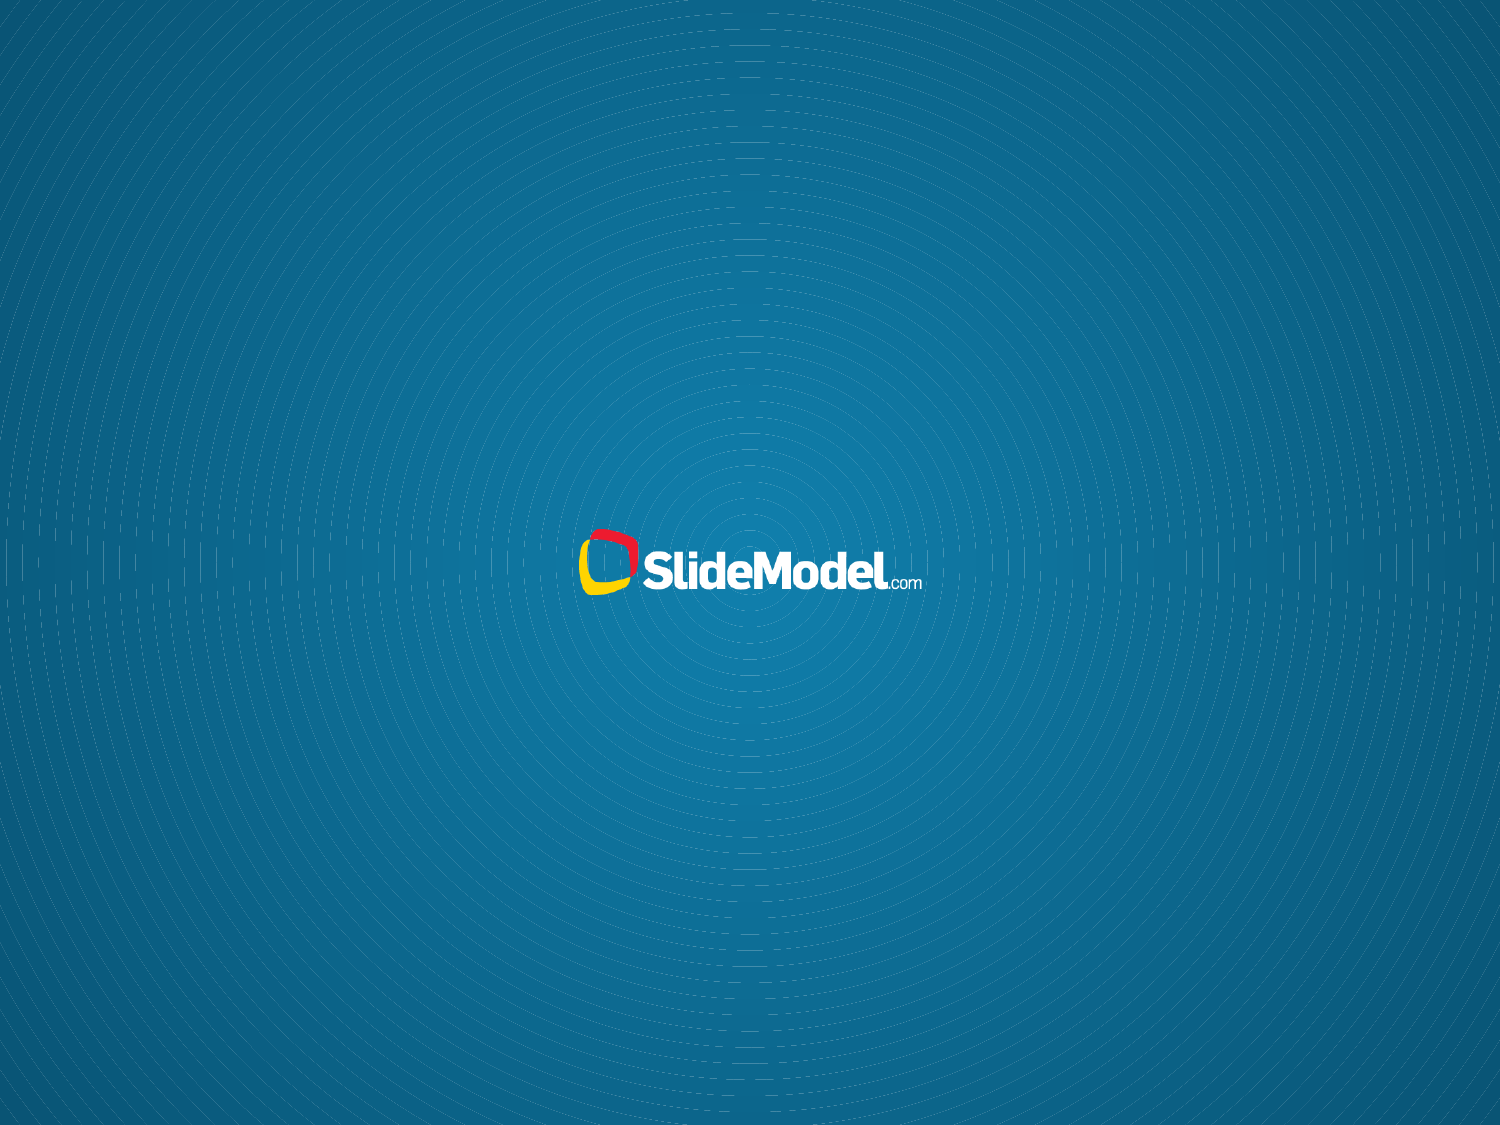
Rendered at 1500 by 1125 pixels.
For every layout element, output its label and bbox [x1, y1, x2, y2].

picture [577, 529, 922, 596]
